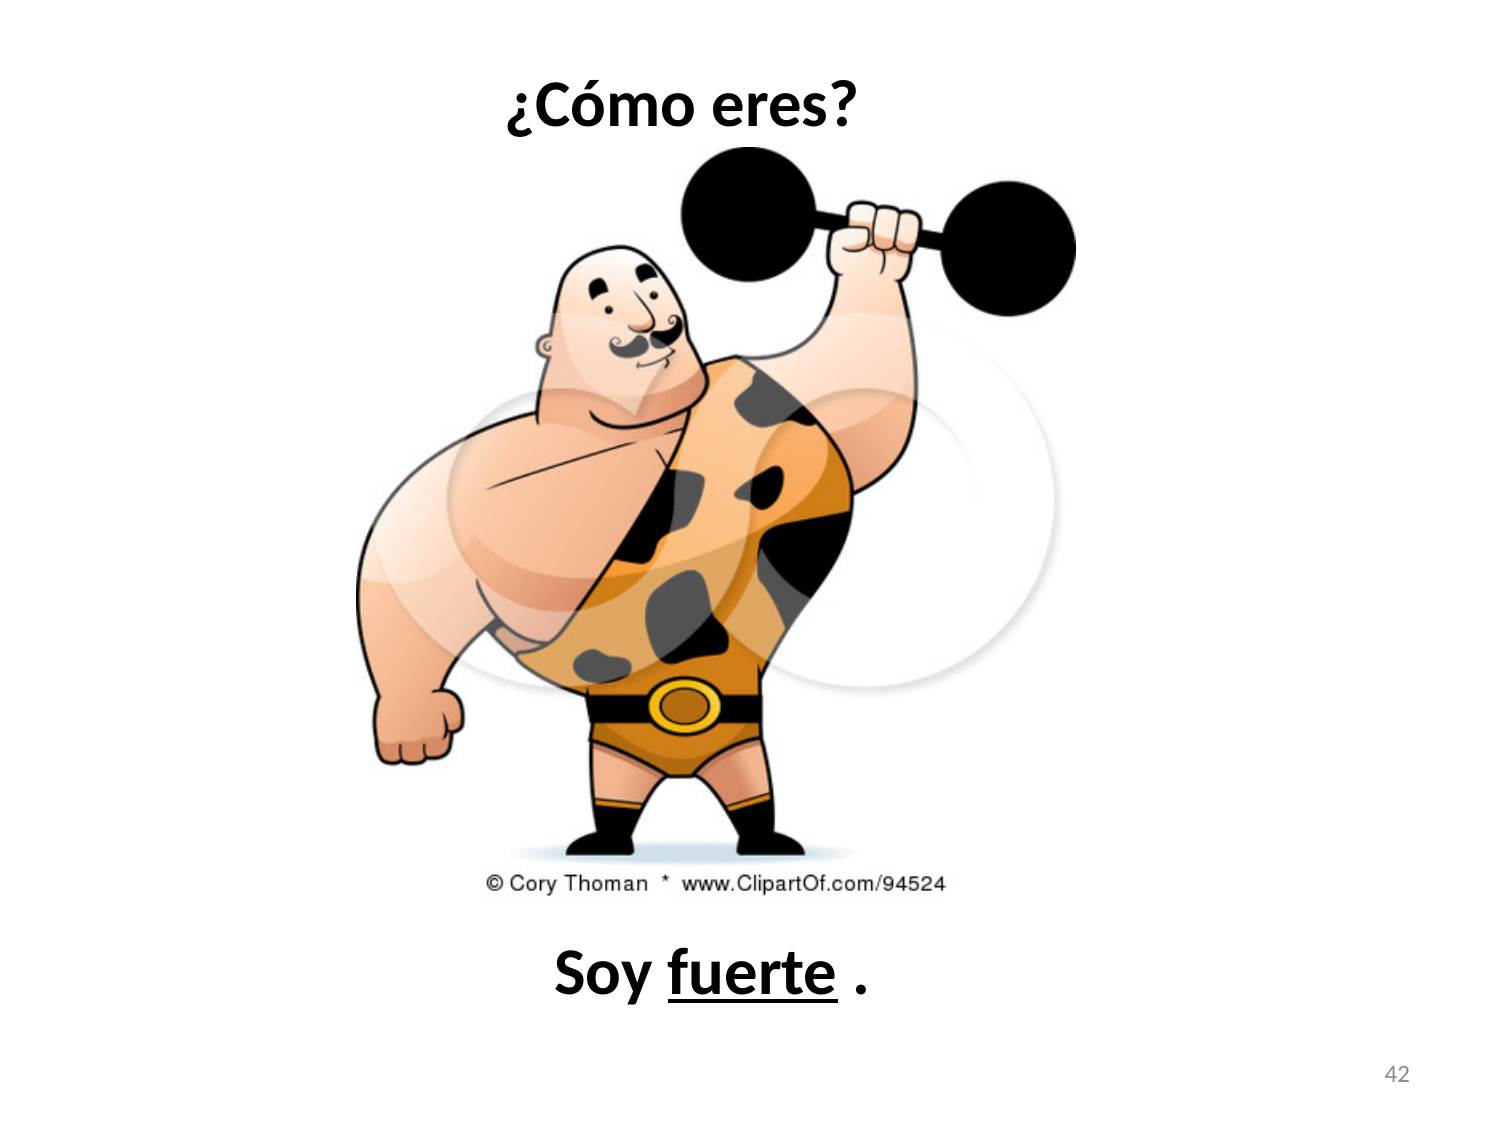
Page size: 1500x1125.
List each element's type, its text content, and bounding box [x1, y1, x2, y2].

text_box ¿Cómo eres? [489, 51, 875, 146]
picture [356, 147, 1076, 899]
text_box Soy fuerte . [539, 920, 901, 1015]
slide_number 42 [1074, 1042, 1425, 1103]
